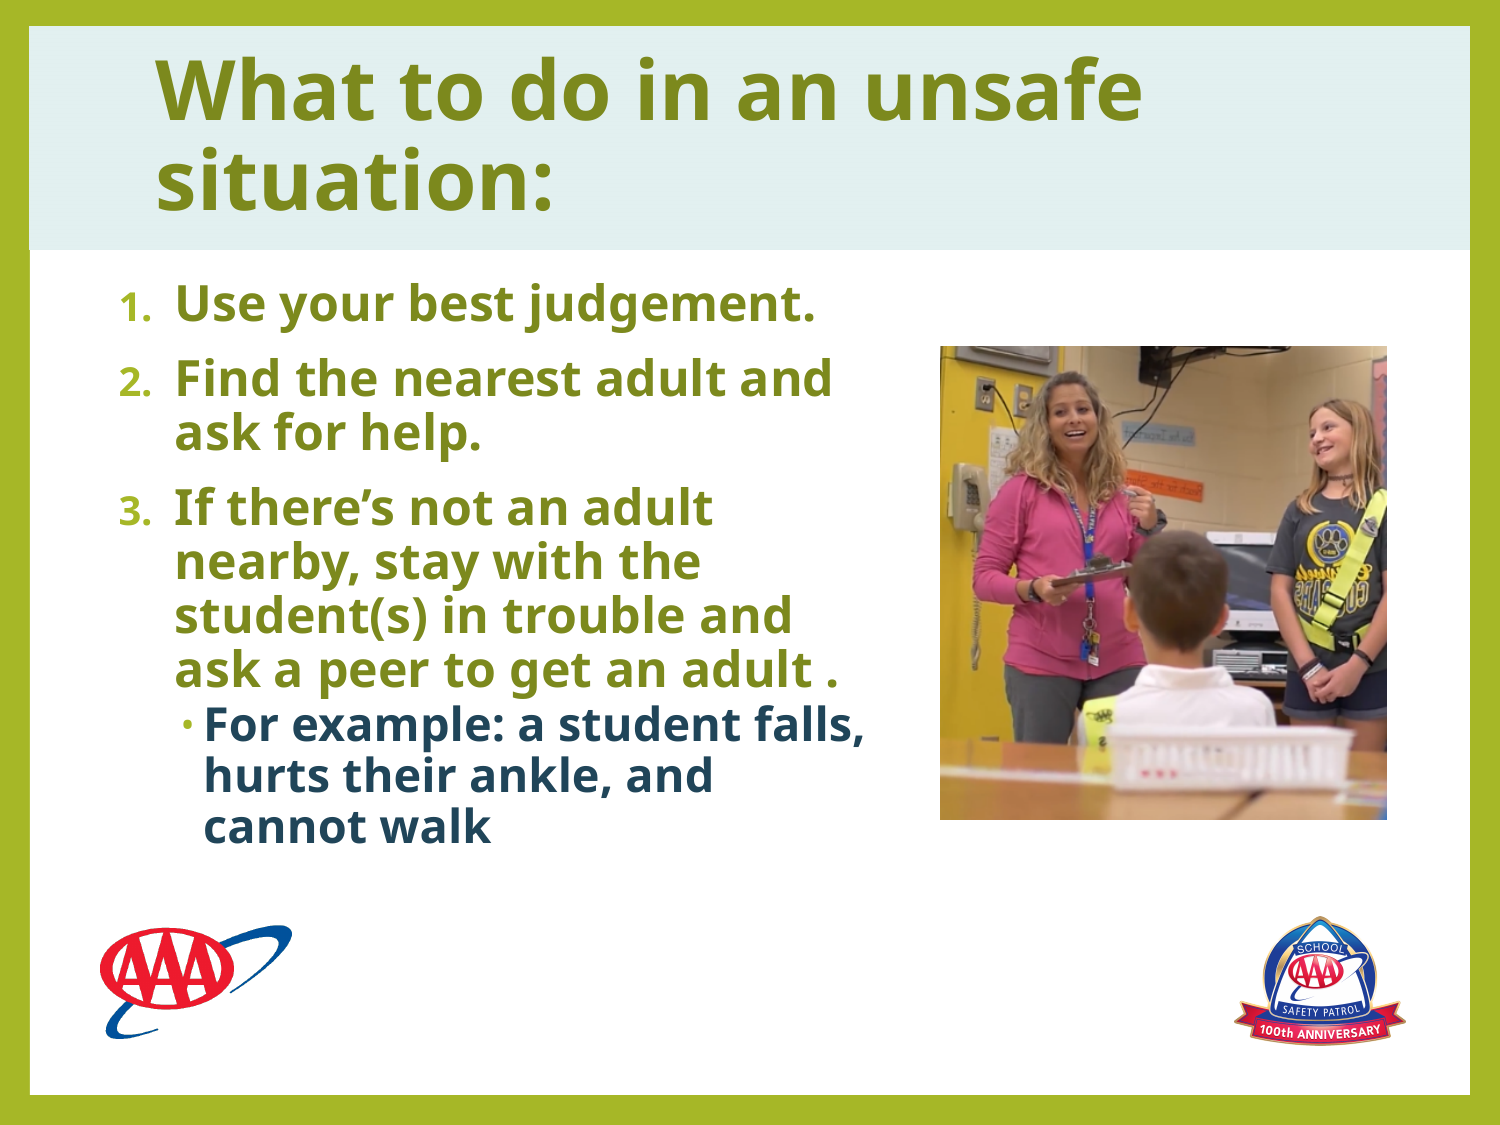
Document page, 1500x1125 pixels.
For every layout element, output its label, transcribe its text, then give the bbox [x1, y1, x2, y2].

list Use your best judgement. Find the nearest adult and ask for help. If there’s not an adult nearby, stay with the student(s) in trouble and ask a peer to get an adult . For example: a student falls, hurts their ankle, and cannot walk [98, 270, 892, 931]
picture [29, 25, 1471, 251]
picture [1233, 916, 1406, 1046]
picture [940, 346, 1387, 820]
picture [76, 916, 308, 1043]
